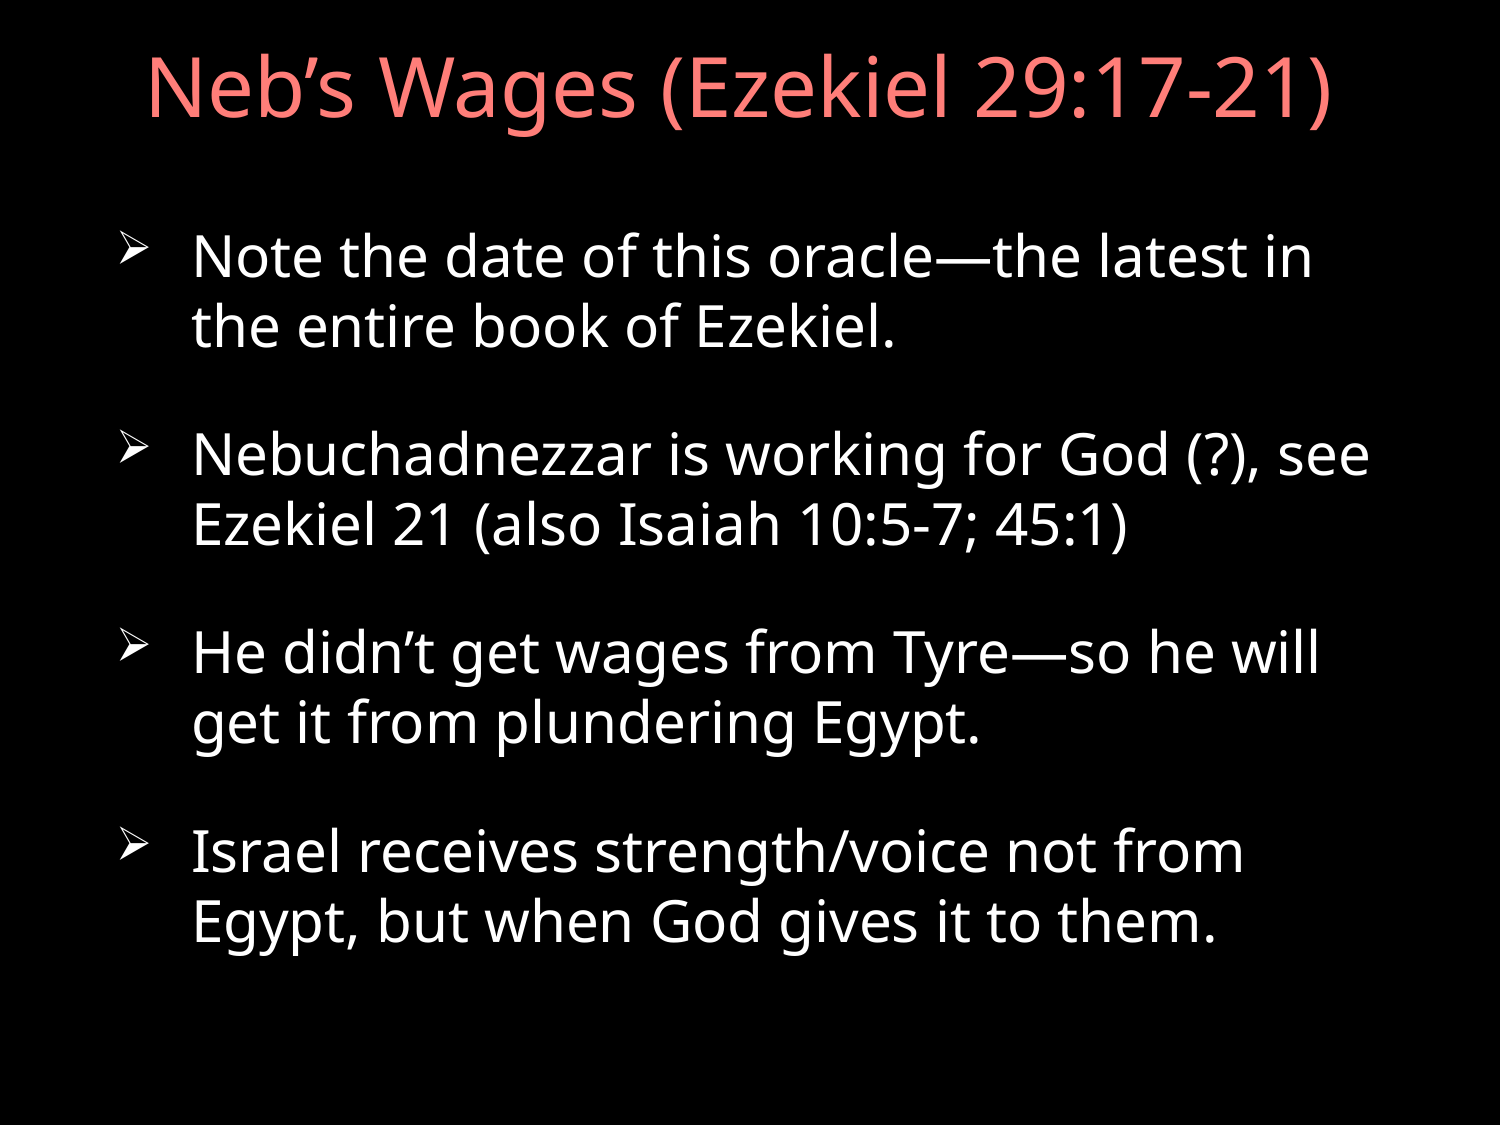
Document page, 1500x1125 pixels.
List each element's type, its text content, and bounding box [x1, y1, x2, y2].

text_box Note the date of this oracle—the latest in the entire book of Ezekiel. Nebuchadnezzar is working for God (?), see Ezekiel 21 (also Isaiah 10:5-7; 45:1) He didn’t get wages from Tyre—so he will get it from plundering Egypt. Israel receives strength/voice not from Egypt, but when God gives it to them. [100, 211, 1395, 1018]
title Neb’s Wages (Ezekiel 29:17-21) [103, 23, 1397, 158]
